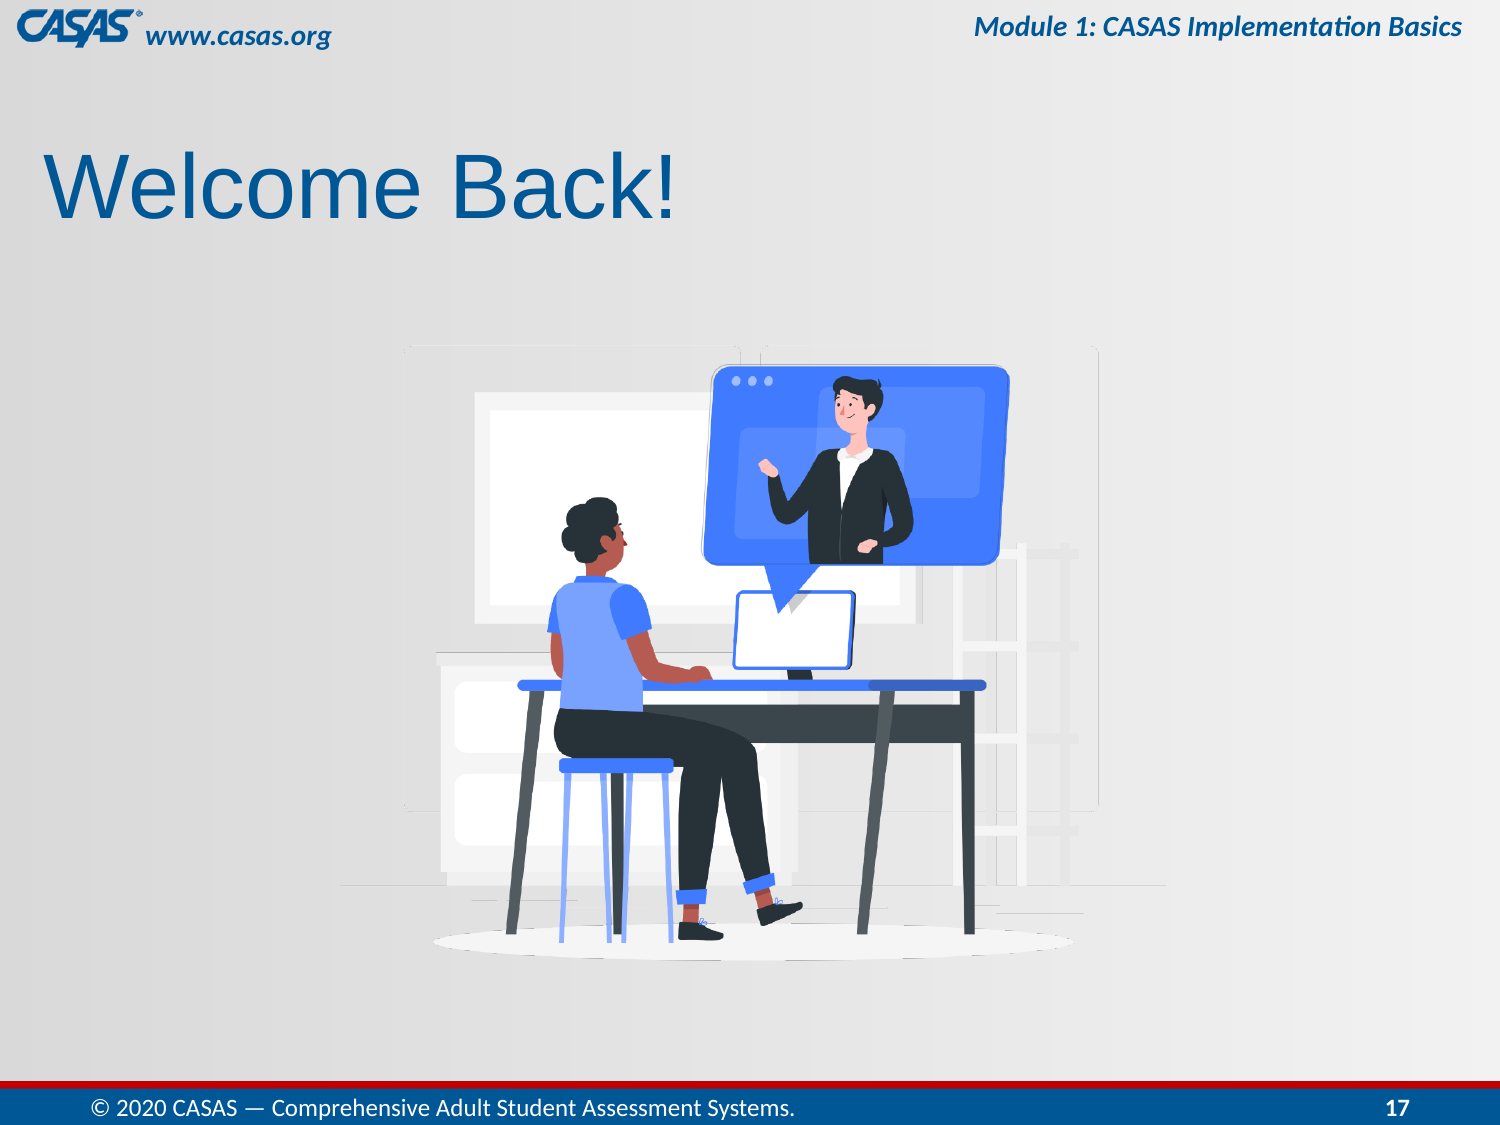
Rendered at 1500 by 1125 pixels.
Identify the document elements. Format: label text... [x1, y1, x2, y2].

picture [11, 3, 145, 52]
slide_number 17 [1299, 1087, 1425, 1125]
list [340, 254, 1166, 1080]
slide_number © 2020 CASAS — Comprehensive Adult Student Assessment Systems. [75, 1087, 814, 1125]
title Welcome Back! [28, 94, 1478, 270]
